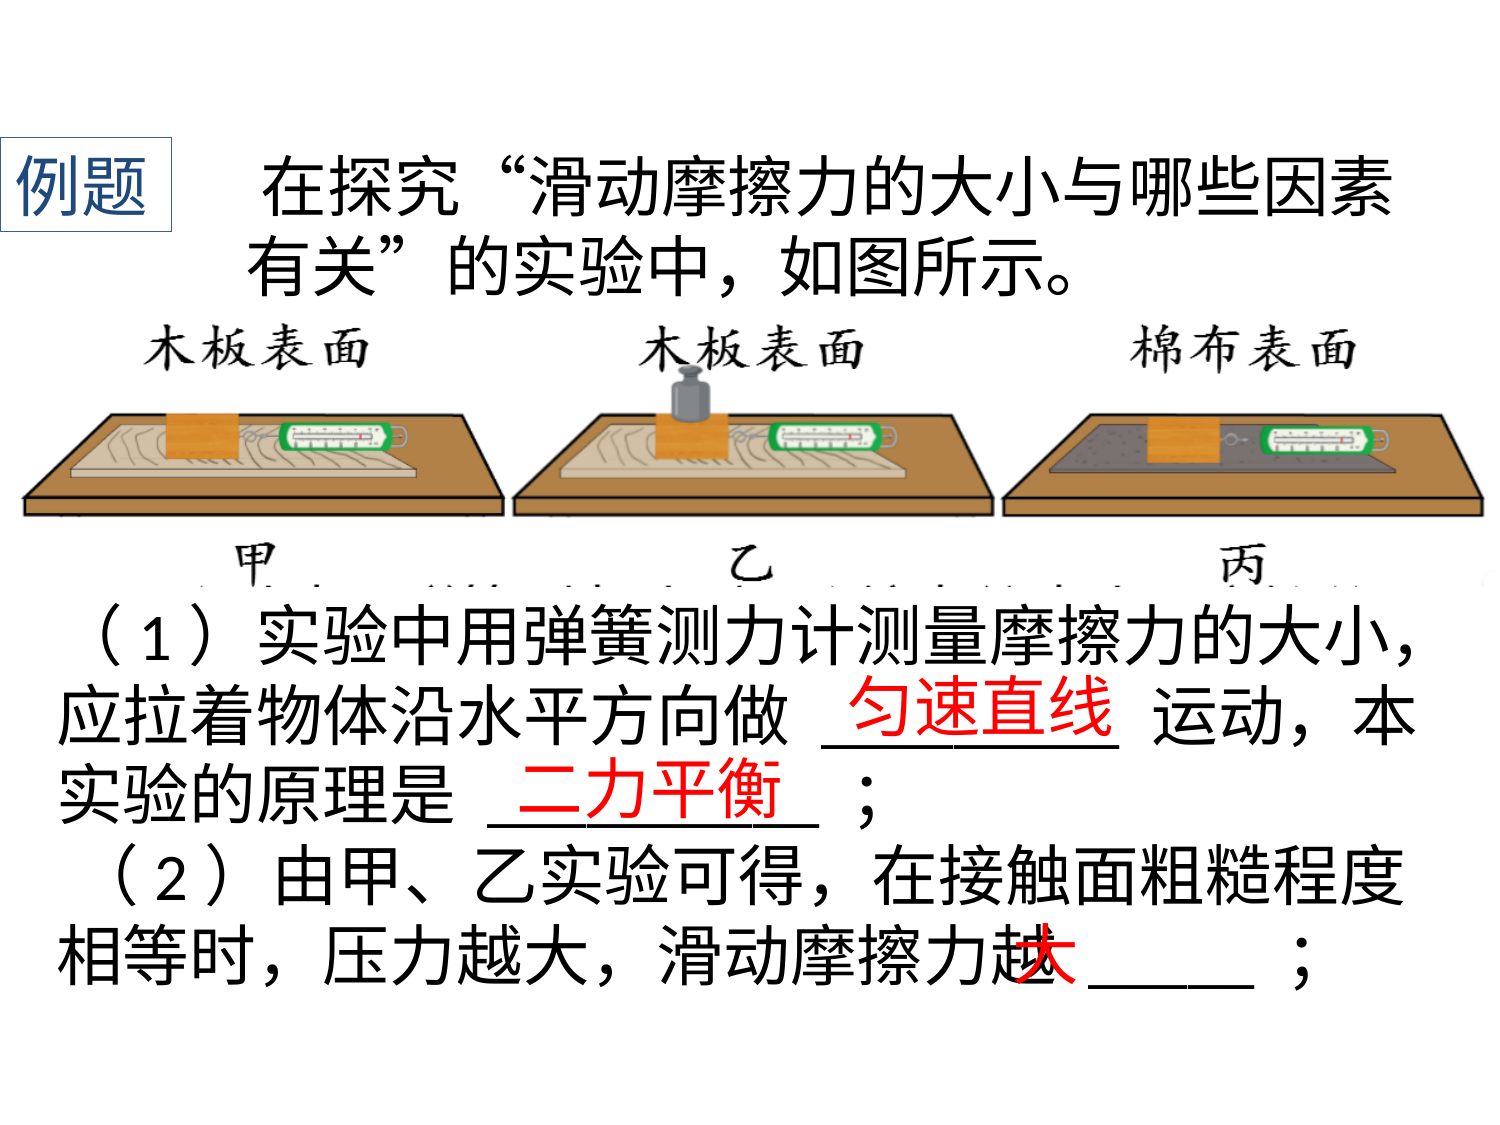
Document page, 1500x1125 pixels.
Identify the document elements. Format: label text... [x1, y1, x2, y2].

picture [0, 314, 1500, 587]
text_box ﻿在探究“滑动摩擦力的大小与哪些因素有关”的实验中，如图所示。 [230, 137, 1424, 312]
text_box （1）实验中用弹簧测力计测量摩擦力的大小，应拉着物体沿水平方向做 _________ 运动，本实验的原理是 __________ ； ﻿（2）由甲、乙实验可得，在接触面粗糙程度相等时，压力越大，滑动摩擦力越 _____ ； [41, 595, 1447, 1001]
text_box 大 [997, 905, 1128, 1000]
text_box 二力平衡 [501, 739, 821, 835]
text_box 例题 [0, 137, 172, 232]
text_box 匀速直线 [832, 656, 1140, 752]
